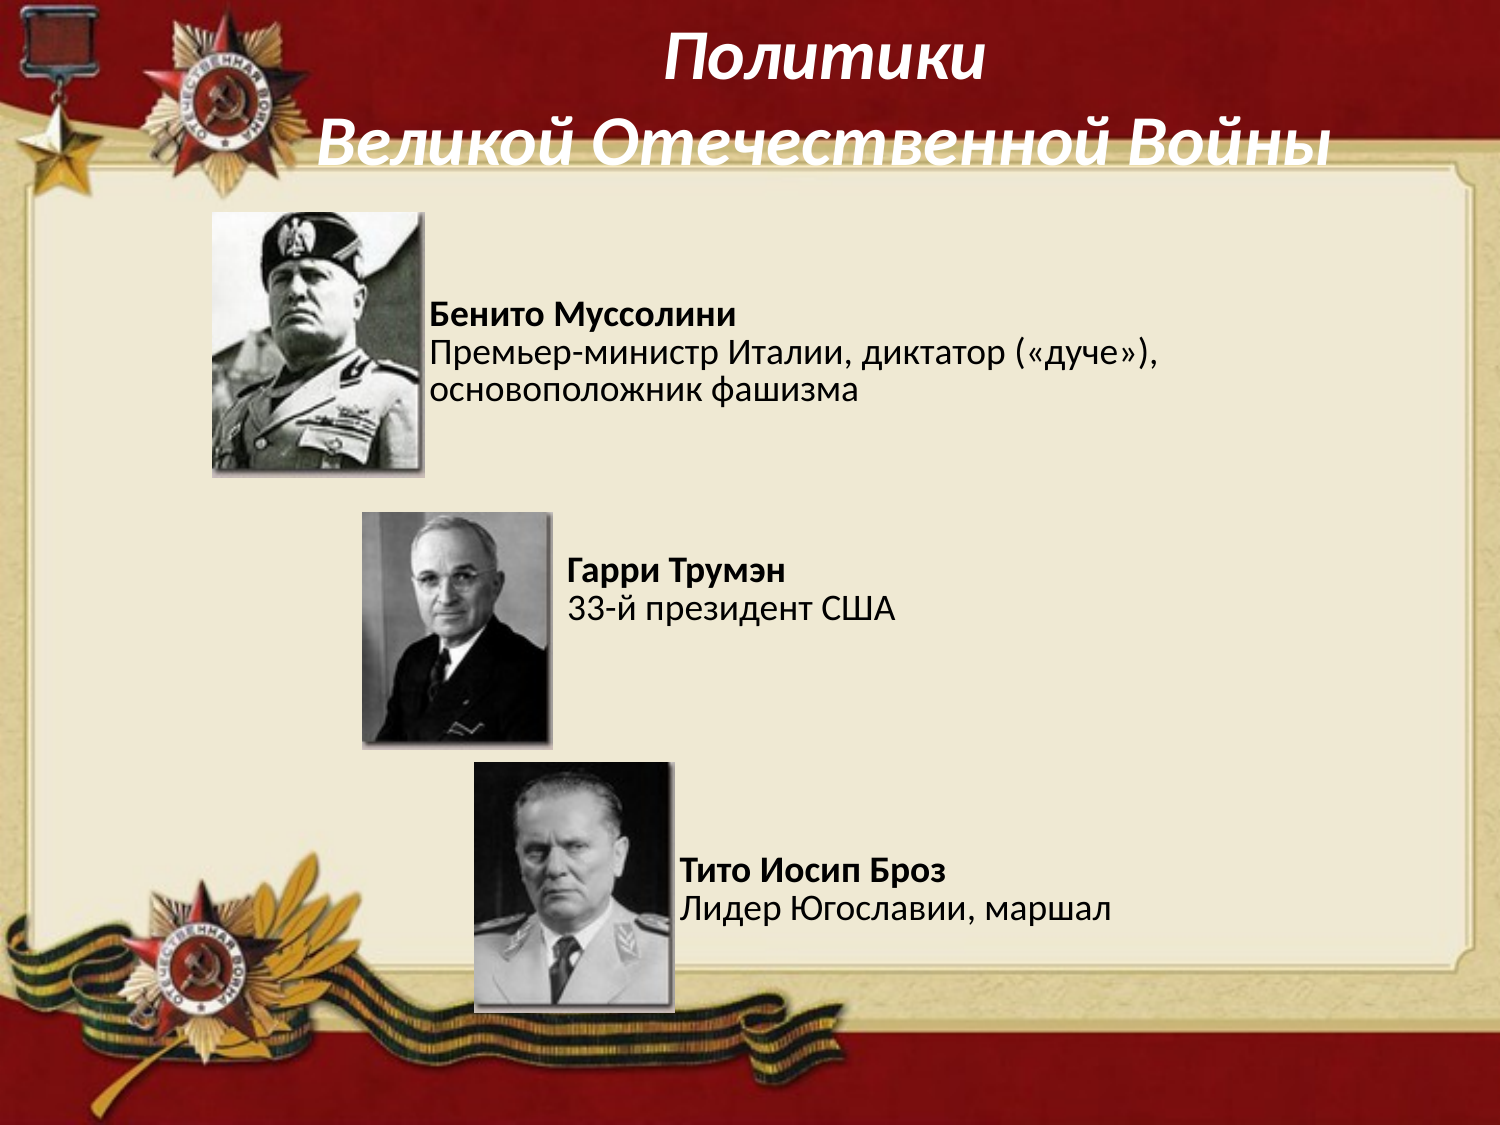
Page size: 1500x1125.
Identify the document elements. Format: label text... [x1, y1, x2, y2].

table_header Бенито Муссолини Премьер-министр Италии, диктатор («дуче»), основоположник фашизма [429, 238, 1250, 472]
table_header Гарри Трумэн 33-й президент США [567, 475, 1388, 709]
title Политики Великой Отечественной Войны [150, 0, 1500, 188]
table_header Тито Иосип Броз Лидер Югославии, маршал [679, 775, 1500, 1009]
picture [0, 0, 1500, 1125]
table_header [388, 475, 567, 709]
